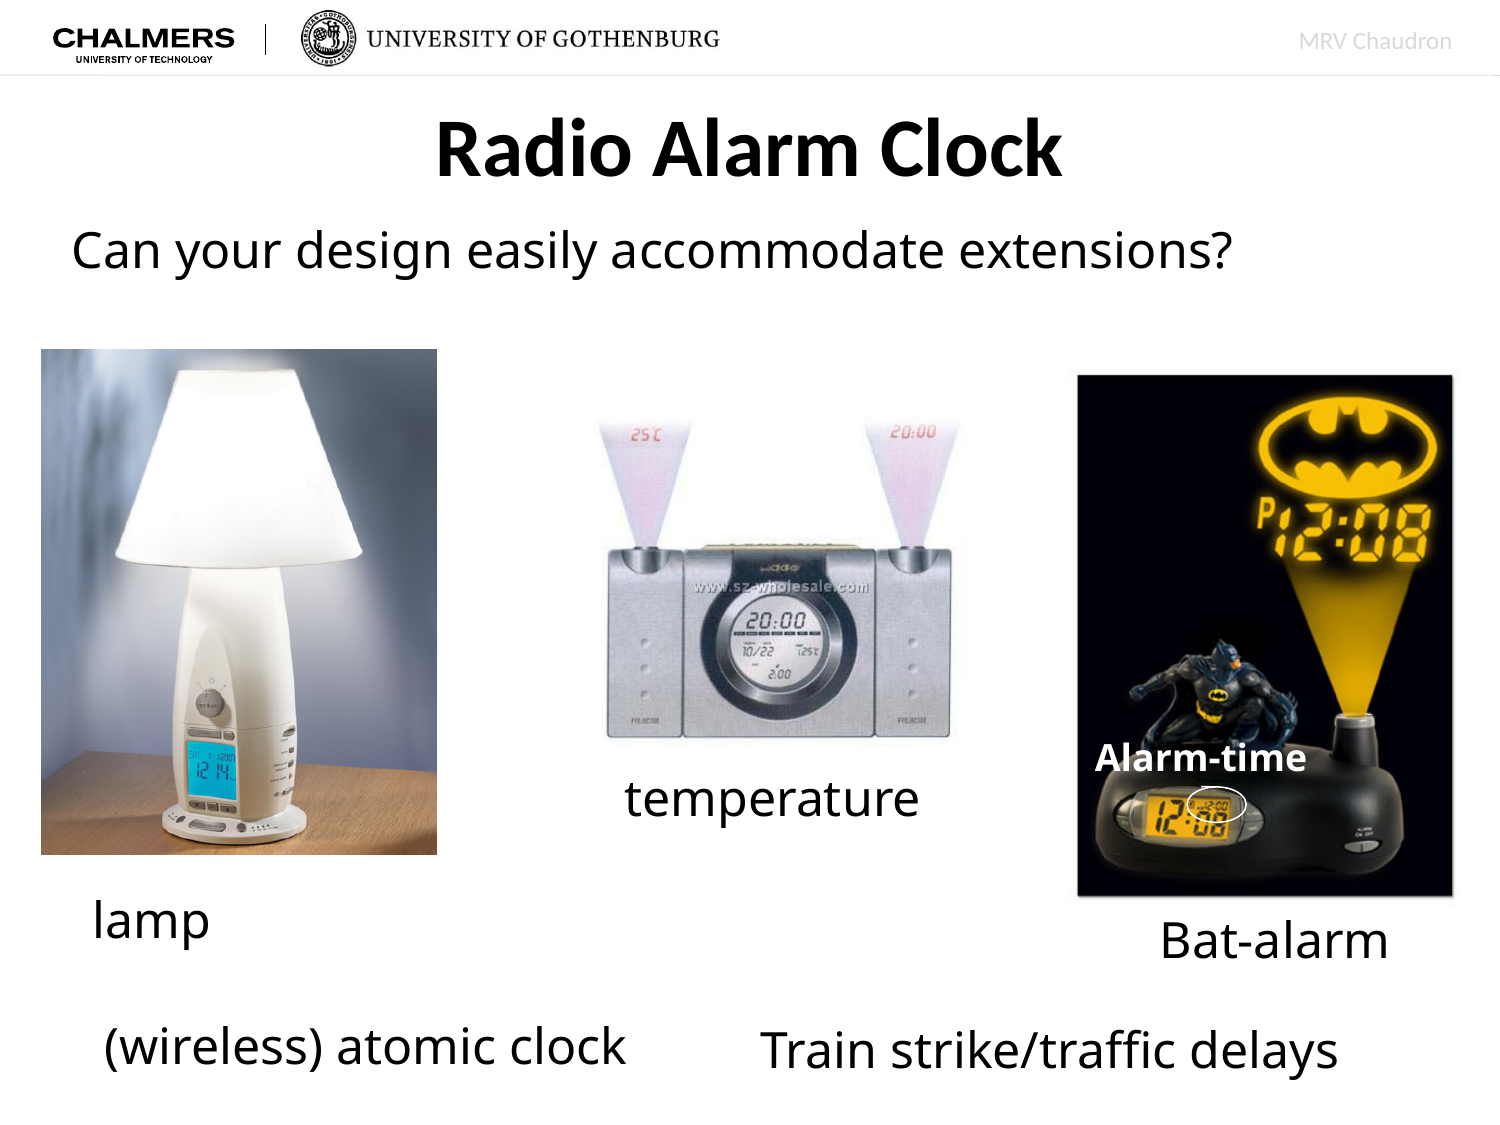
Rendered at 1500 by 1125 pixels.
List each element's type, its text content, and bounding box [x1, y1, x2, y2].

picture [40, 349, 438, 855]
picture [584, 381, 975, 772]
text_box Train strike/traffic delays [745, 1011, 1355, 1087]
picture [1059, 349, 1471, 923]
picture [301, 10, 720, 67]
text_box Can your design easily accommodate extensions? [71, 218, 1471, 280]
title Radio Alarm Clock [53, 78, 1447, 208]
text_box temperature [609, 780, 937, 834]
text_box (wireless) atomic clock [89, 1007, 643, 1082]
text_box lamp [77, 881, 227, 957]
text_box Bat-alarm [1144, 931, 1406, 976]
